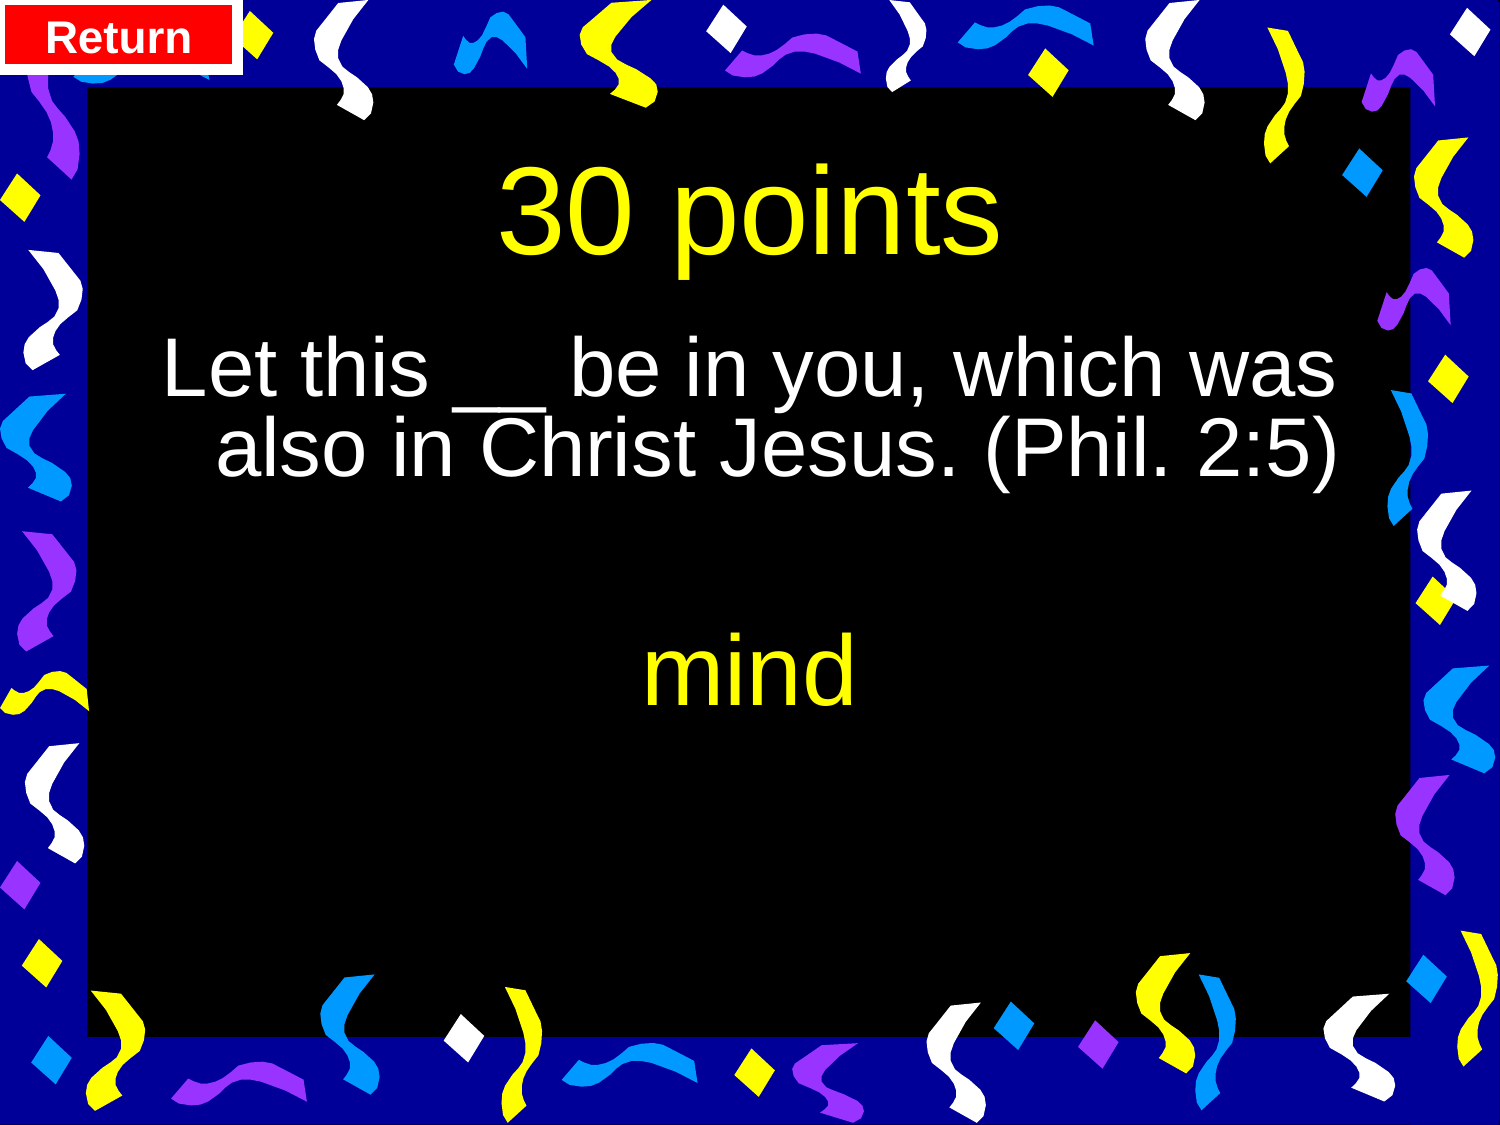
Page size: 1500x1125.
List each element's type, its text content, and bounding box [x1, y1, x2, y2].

text_box Return [0, 0, 238, 70]
title 30 points [112, 99, 1388, 288]
list Let this __ be in you, which was also in Christ Jesus. (Phil. 2:5) mind [112, 324, 1388, 675]
